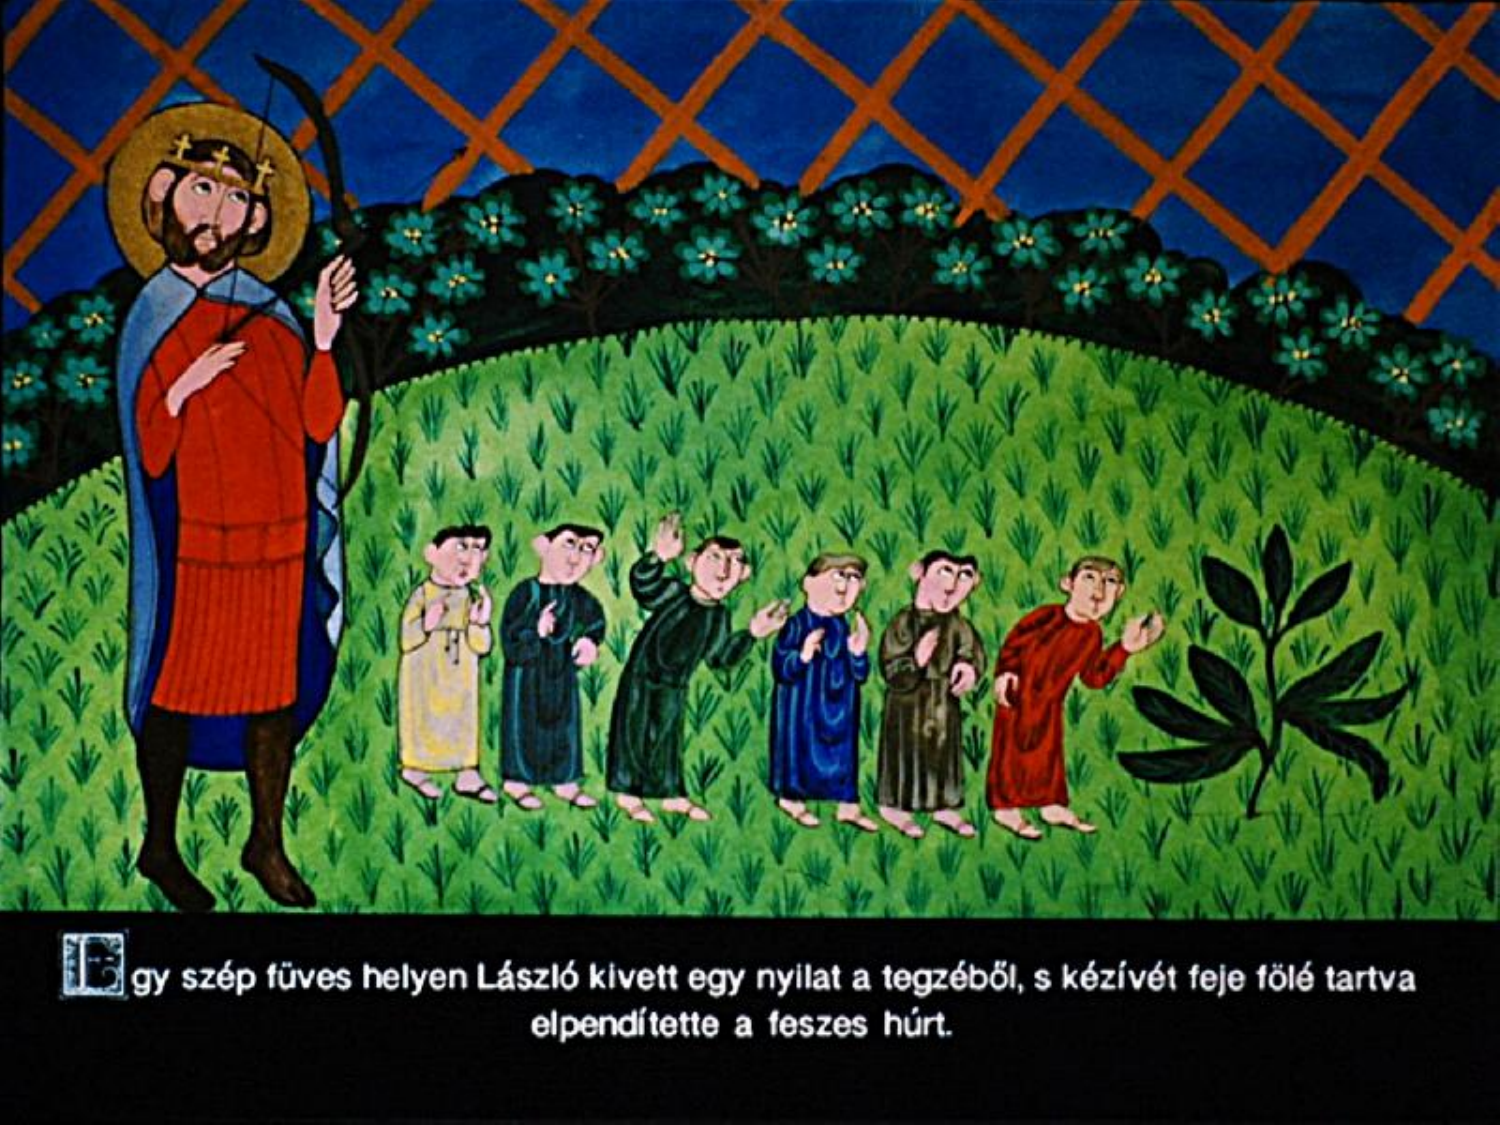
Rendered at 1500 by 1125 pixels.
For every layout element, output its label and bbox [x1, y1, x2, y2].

list [0, 0, 1500, 1125]
